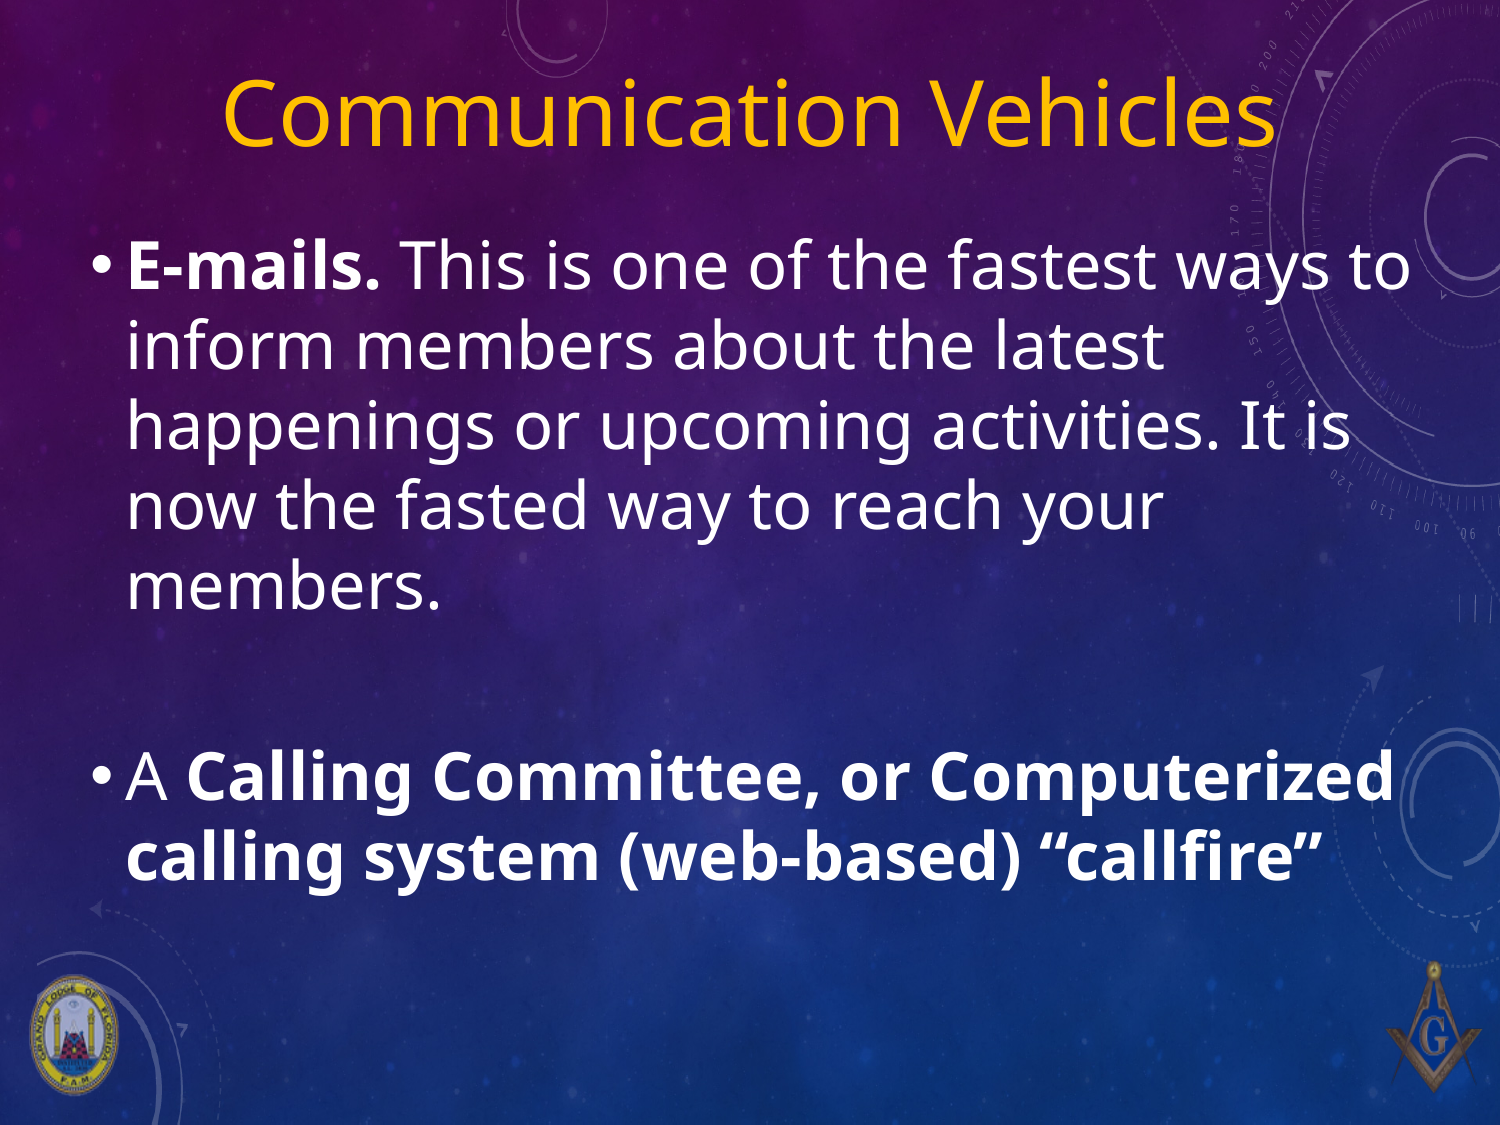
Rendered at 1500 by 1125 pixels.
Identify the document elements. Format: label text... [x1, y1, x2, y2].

title Communication Vehicles [75, 45, 1425, 174]
picture [0, 0, 1500, 1125]
list E-mails. This is one of the fastest ways to inform members about the latest happenings or upcoming activities. It is now the fasted way to reach your members. A Calling Committee, or Computerized calling system (web-based) “callfire” [75, 174, 1450, 1038]
